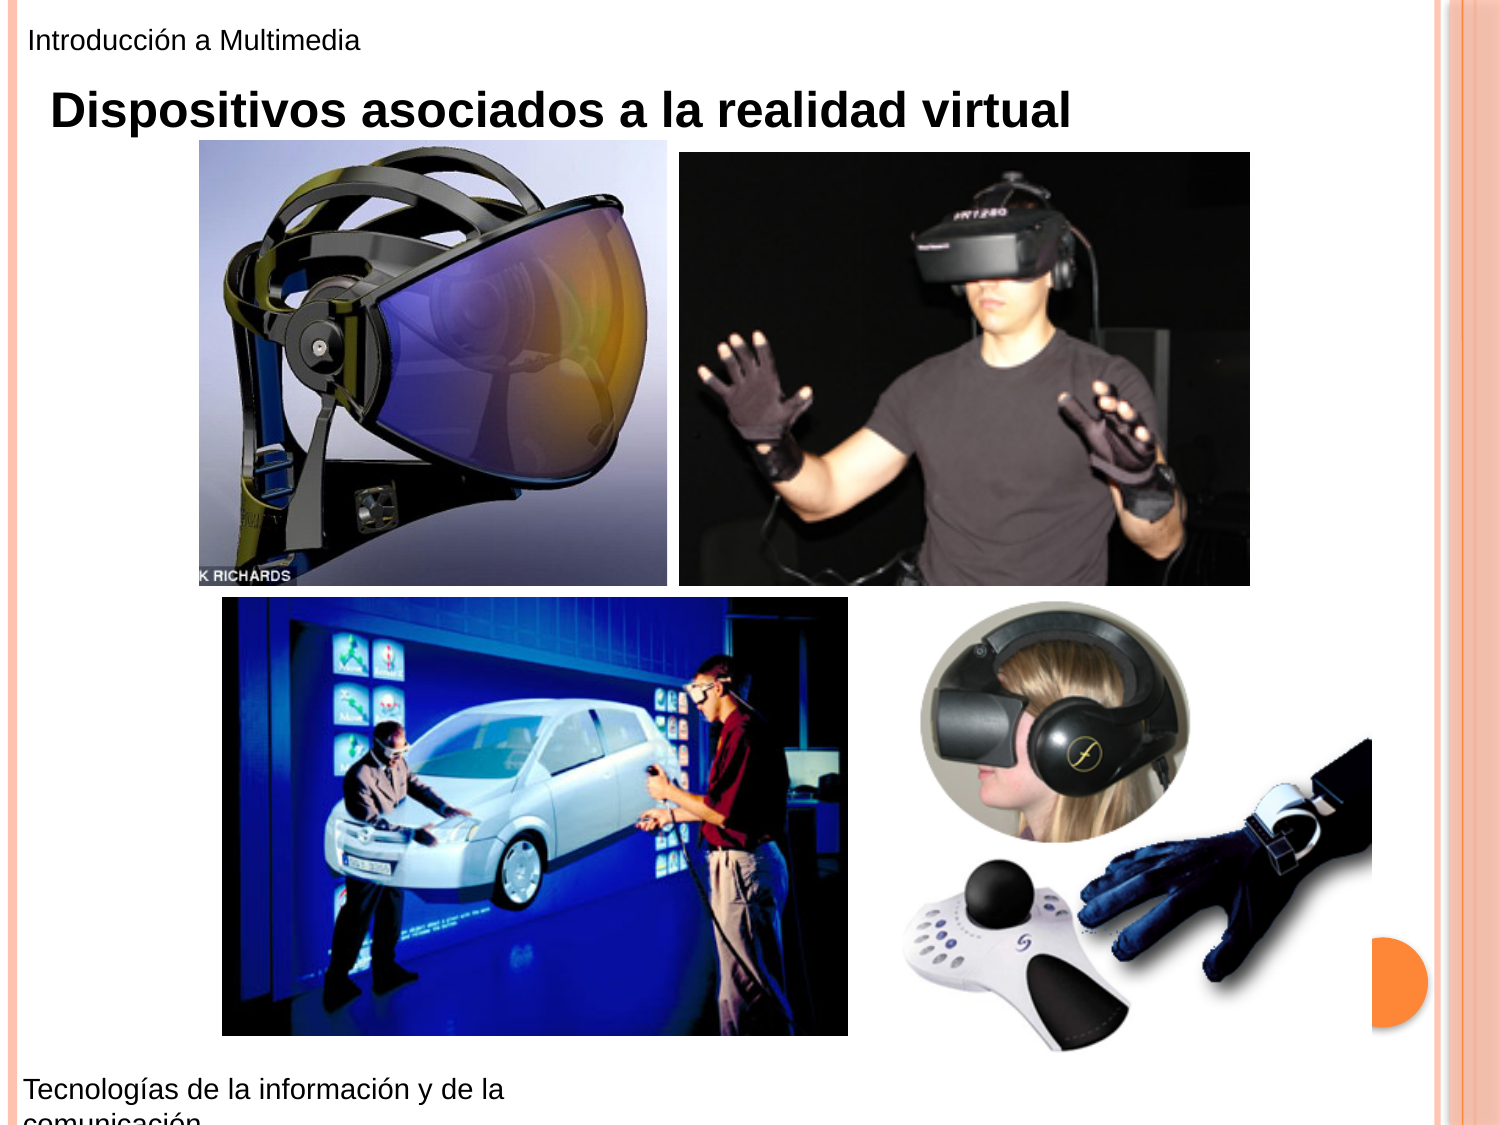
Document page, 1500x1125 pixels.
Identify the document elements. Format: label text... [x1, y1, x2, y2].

picture [222, 597, 849, 1036]
picture [198, 140, 668, 587]
text_box Dispositivos asociados a la realidad virtual [35, 70, 1125, 153]
text_box [0, 0, 1500, 75]
text_box [1218, 1065, 1485, 1116]
picture [679, 151, 1250, 587]
picture [901, 597, 1372, 1067]
text_box Tecnologías de la información y de la comunicación [8, 1062, 704, 1125]
